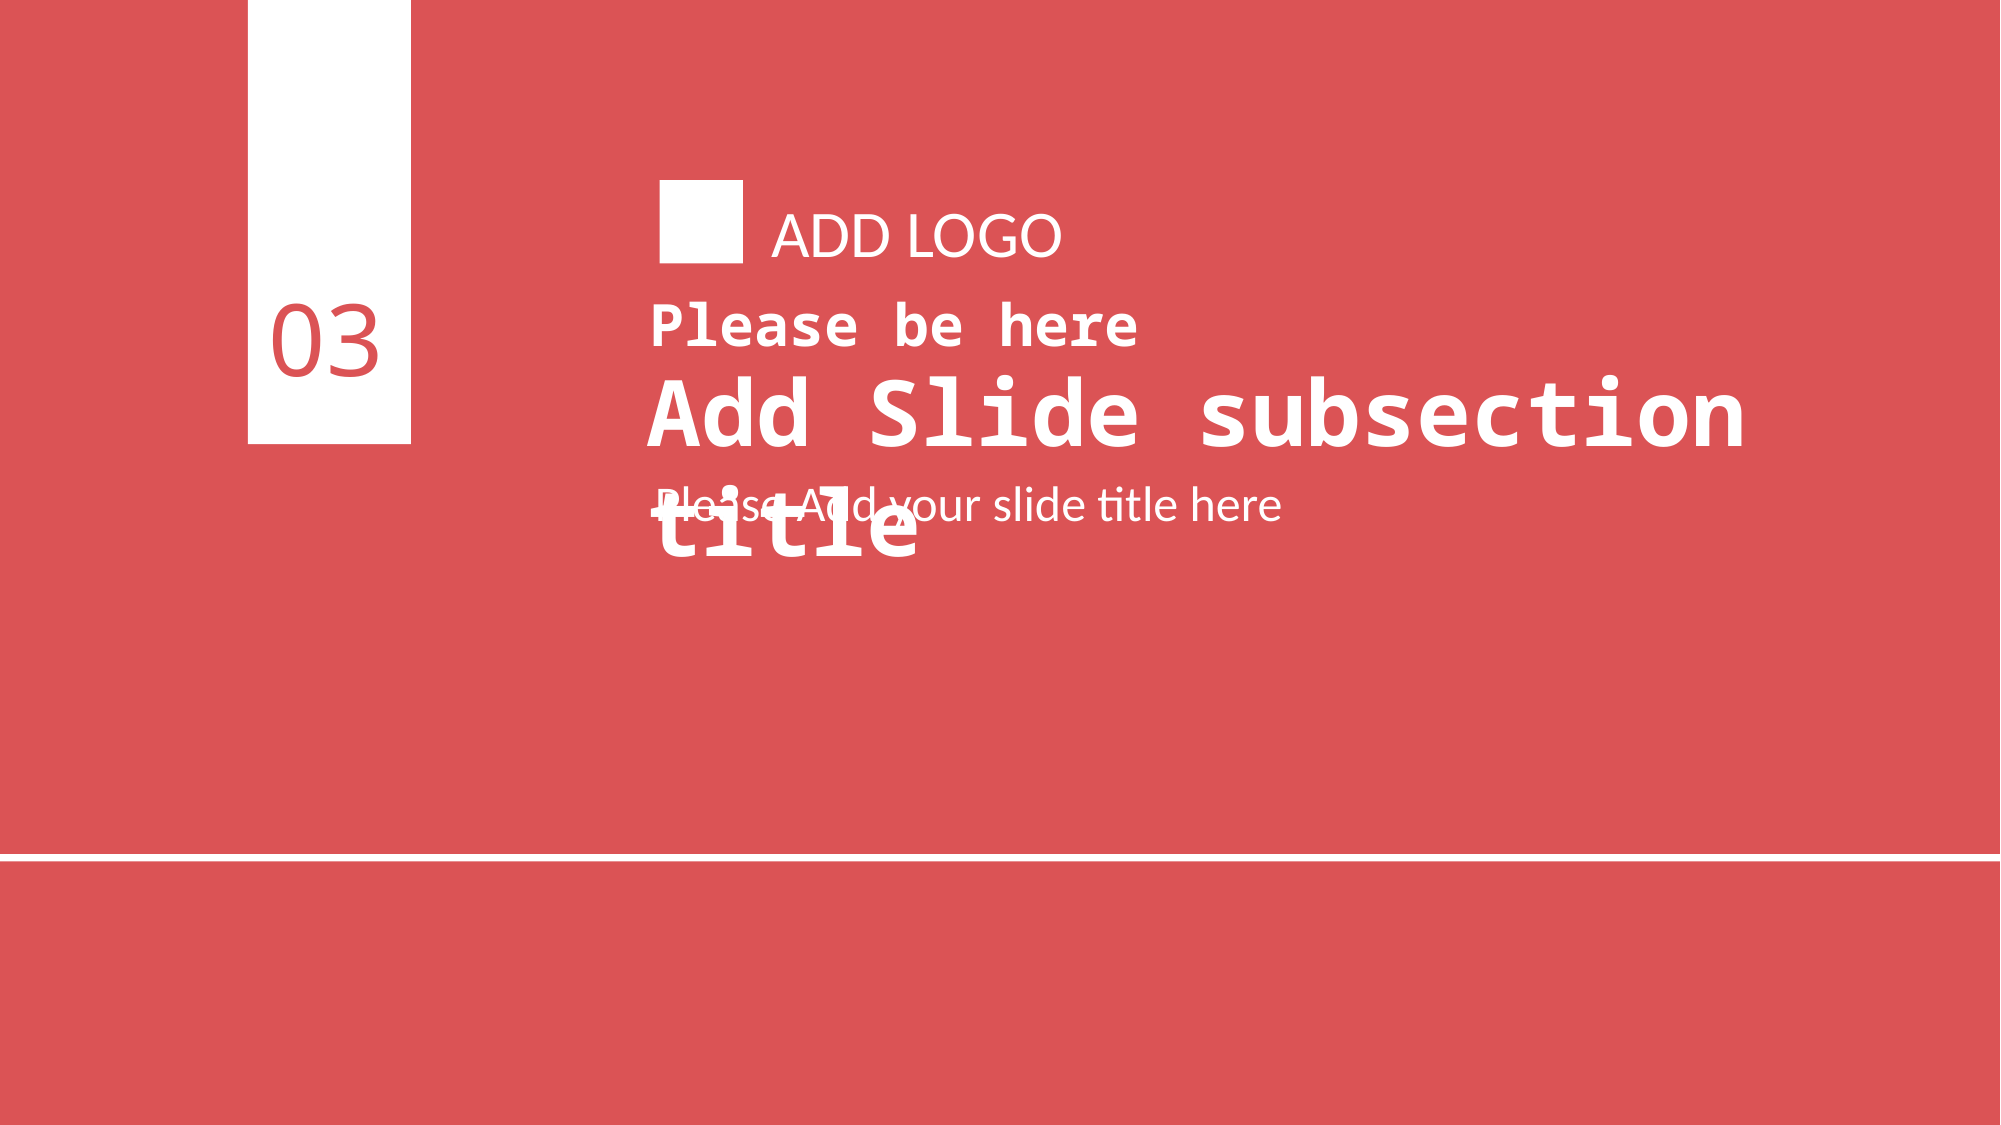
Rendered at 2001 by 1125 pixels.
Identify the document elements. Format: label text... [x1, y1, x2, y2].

text_box [0, 0, 2000, 853]
text_box Add Slide subsection title [631, 347, 1914, 582]
text_box Please Add your slide title here [639, 463, 1421, 539]
text_box [0, 863, 2000, 1125]
text_box [247, 0, 412, 445]
text_box [0, 853, 2000, 863]
text_box Please be here [634, 280, 1263, 347]
text_box 03 [254, 269, 454, 404]
text_box [658, 179, 744, 264]
text_box ADD LOGO [756, 182, 1179, 278]
